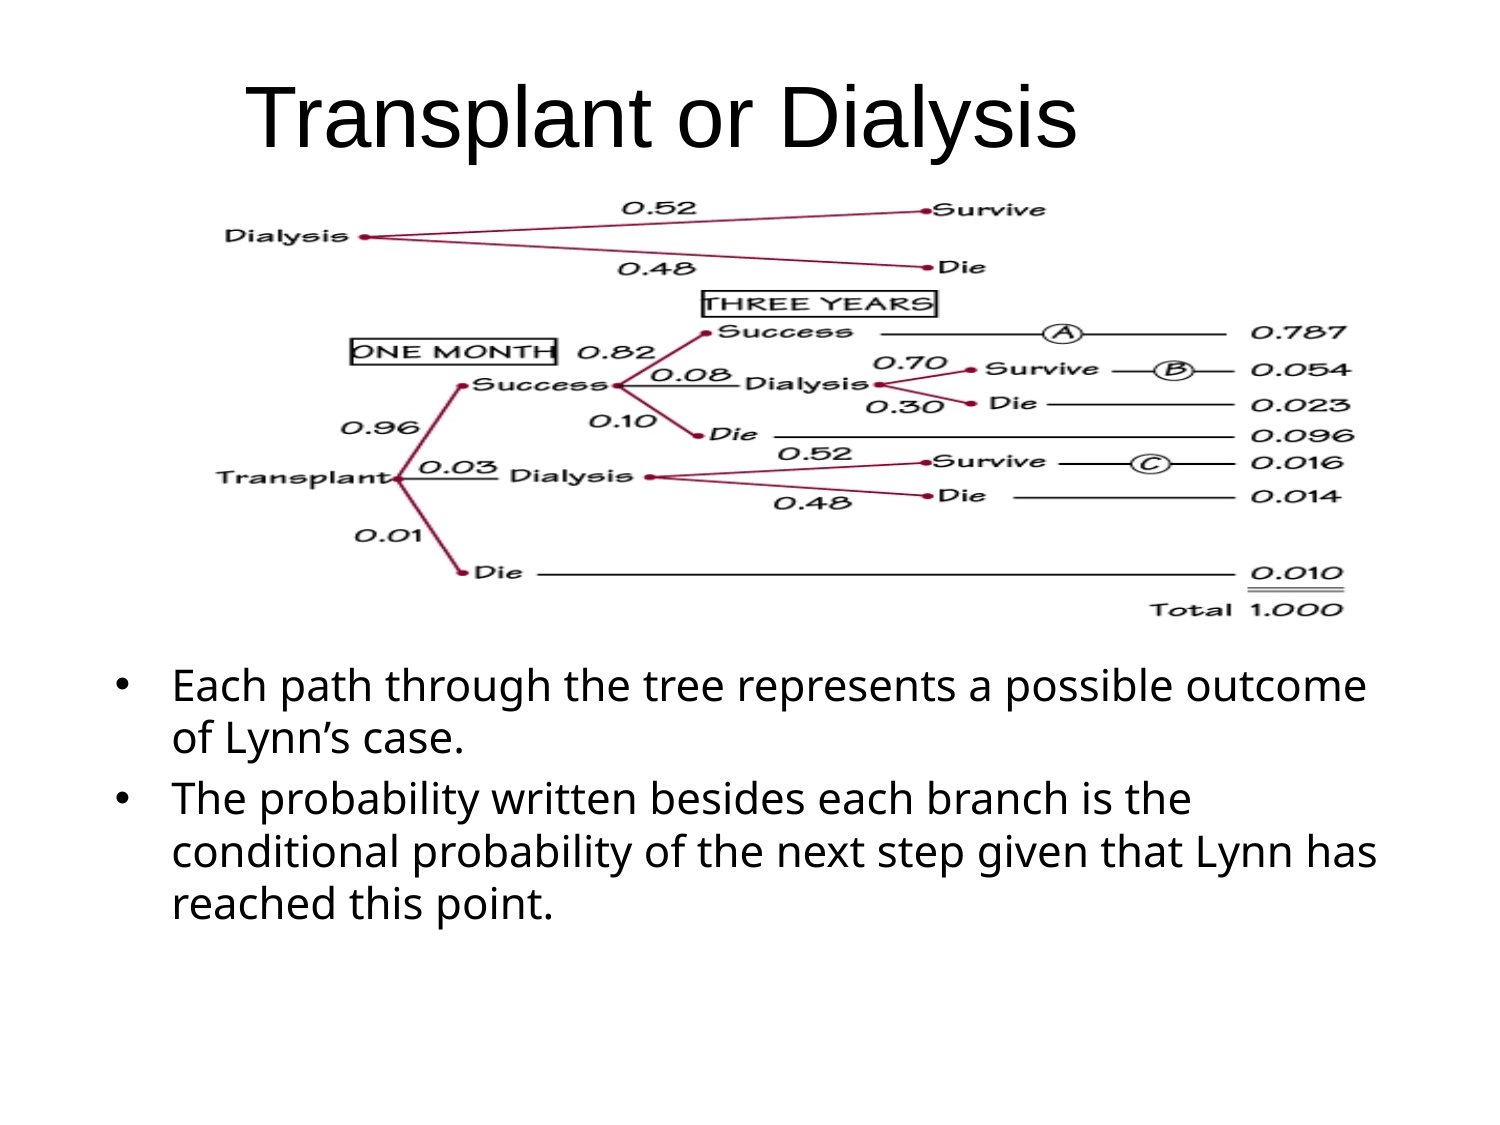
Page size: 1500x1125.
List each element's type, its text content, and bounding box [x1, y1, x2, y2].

list Each path through the tree represents a possible outcome of Lynn’s case. The probability written besides each branch is the conditional probability of the next step given that Lynn has reached this point. [99, 649, 1425, 975]
title Transplant or Dialysis [224, 49, 1100, 173]
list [174, 174, 1403, 638]
